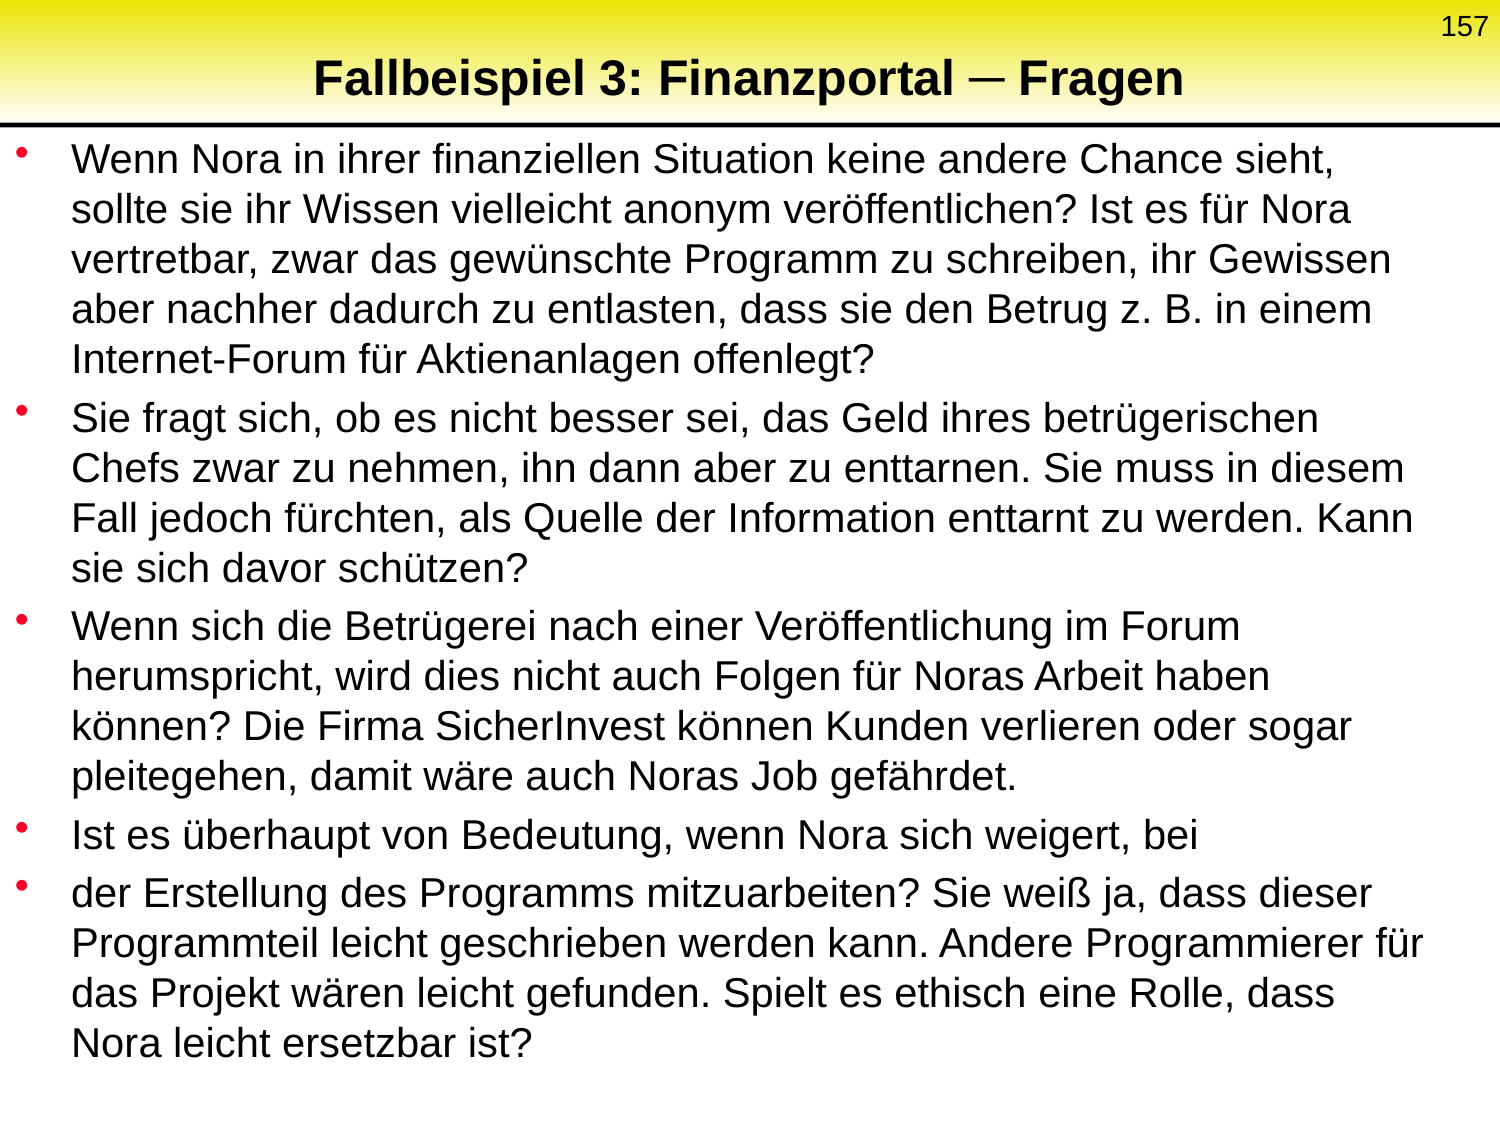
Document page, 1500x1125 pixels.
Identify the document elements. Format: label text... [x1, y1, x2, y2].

title Fallbeispiel 3: Finanzportal ─ Fragen [0, 24, 1500, 125]
list Wenn Nora in ihrer finanziellen Situation keine andere Chance sieht, sollte sie ihr Wissen vielleicht anonym veröffentlichen? Ist es für Nora vertretbar, zwar das gewünschte Programm zu schreiben, ihr Gewissen aber nachher dadurch zu entlasten, dass sie den Betrug z. B. in einem Internet-Forum für Aktienanlagen offenlegt? Sie fragt sich, ob es nicht besser sei, das Geld ihres betrügerischen Chefs zwar zu nehmen, ihn dann aber zu enttarnen. Sie muss in diesem Fall jedoch fürchten, als Quelle der Information enttarnt zu werden. Kann sie sich davor schützen? Wenn sich die Betrügerei nach einer Veröffentlichung im Forum herumspricht, wird dies nicht auch Folgen für Noras Arbeit haben können? Die Firma SicherInvest können Kunden verlieren oder sogar pleitegehen, damit wäre auch Noras Job gefährdet. Ist es überhaupt von Bedeutung, wenn Nora sich weigert, bei der Erstellung des Programms mitzuarbeiten? Sie weiß ja, dass dieser Programmteil leicht geschrieben werden kann. Andere Programmierer für das Projekt wären leicht gefunden. Spielt es ethisch eine Rolle, dass Nora leicht ersetzbar ist? [0, 125, 1443, 1125]
slide_number 157 [1189, 0, 1500, 51]
